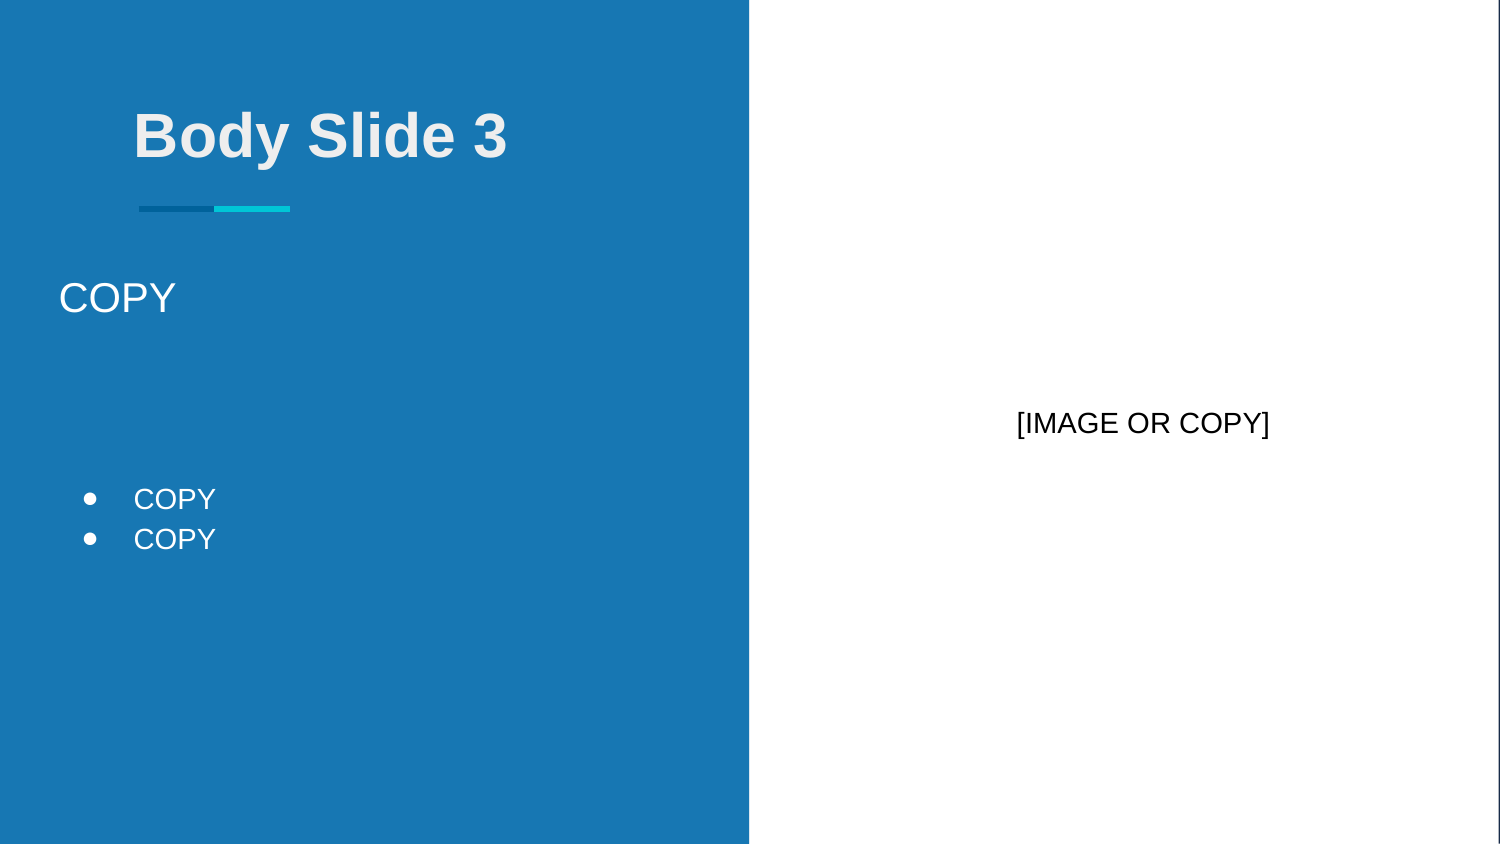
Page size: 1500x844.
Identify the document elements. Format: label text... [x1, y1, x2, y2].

text_box [0, 0, 749, 844]
text_box [749, 0, 1499, 844]
subtitle COPY COPY [43, 459, 708, 739]
title COPY [43, 255, 708, 446]
text_box Body Slide 3 [118, 80, 611, 186]
text_box [IMAGE OR COPY] [950, 389, 1337, 455]
